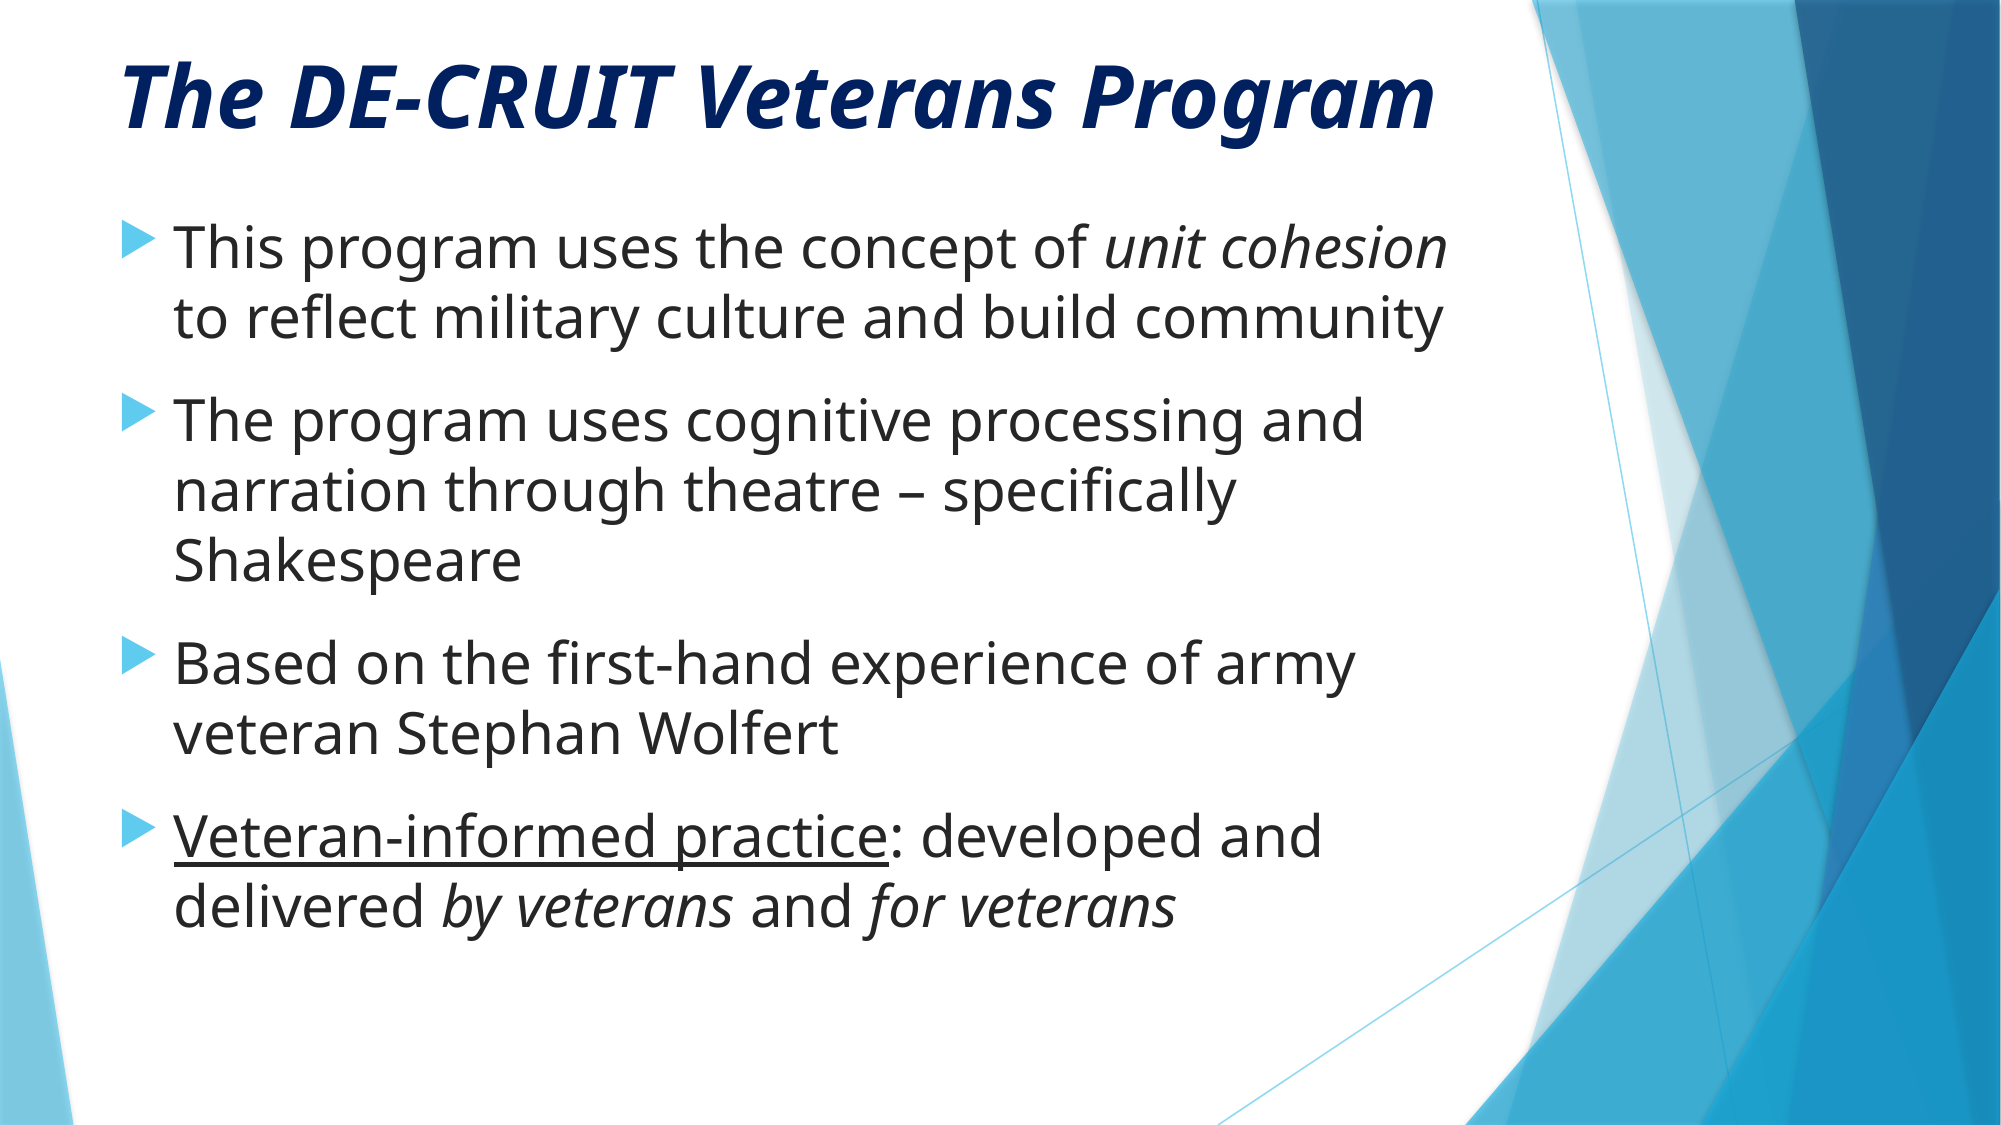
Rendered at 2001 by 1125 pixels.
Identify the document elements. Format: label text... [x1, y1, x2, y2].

list This program uses the concept of unit cohesion to reflect military culture and build community The program uses cognitive processing and narration through theatre – specifically Shakespeare Based on the first-hand experience of army veteran Stephan Wolfert Veteran-informed practice: developed and delivered by veterans and for veterans [102, 203, 1513, 1053]
title The DE-CRUIT Veterans Program [102, 33, 1652, 250]
